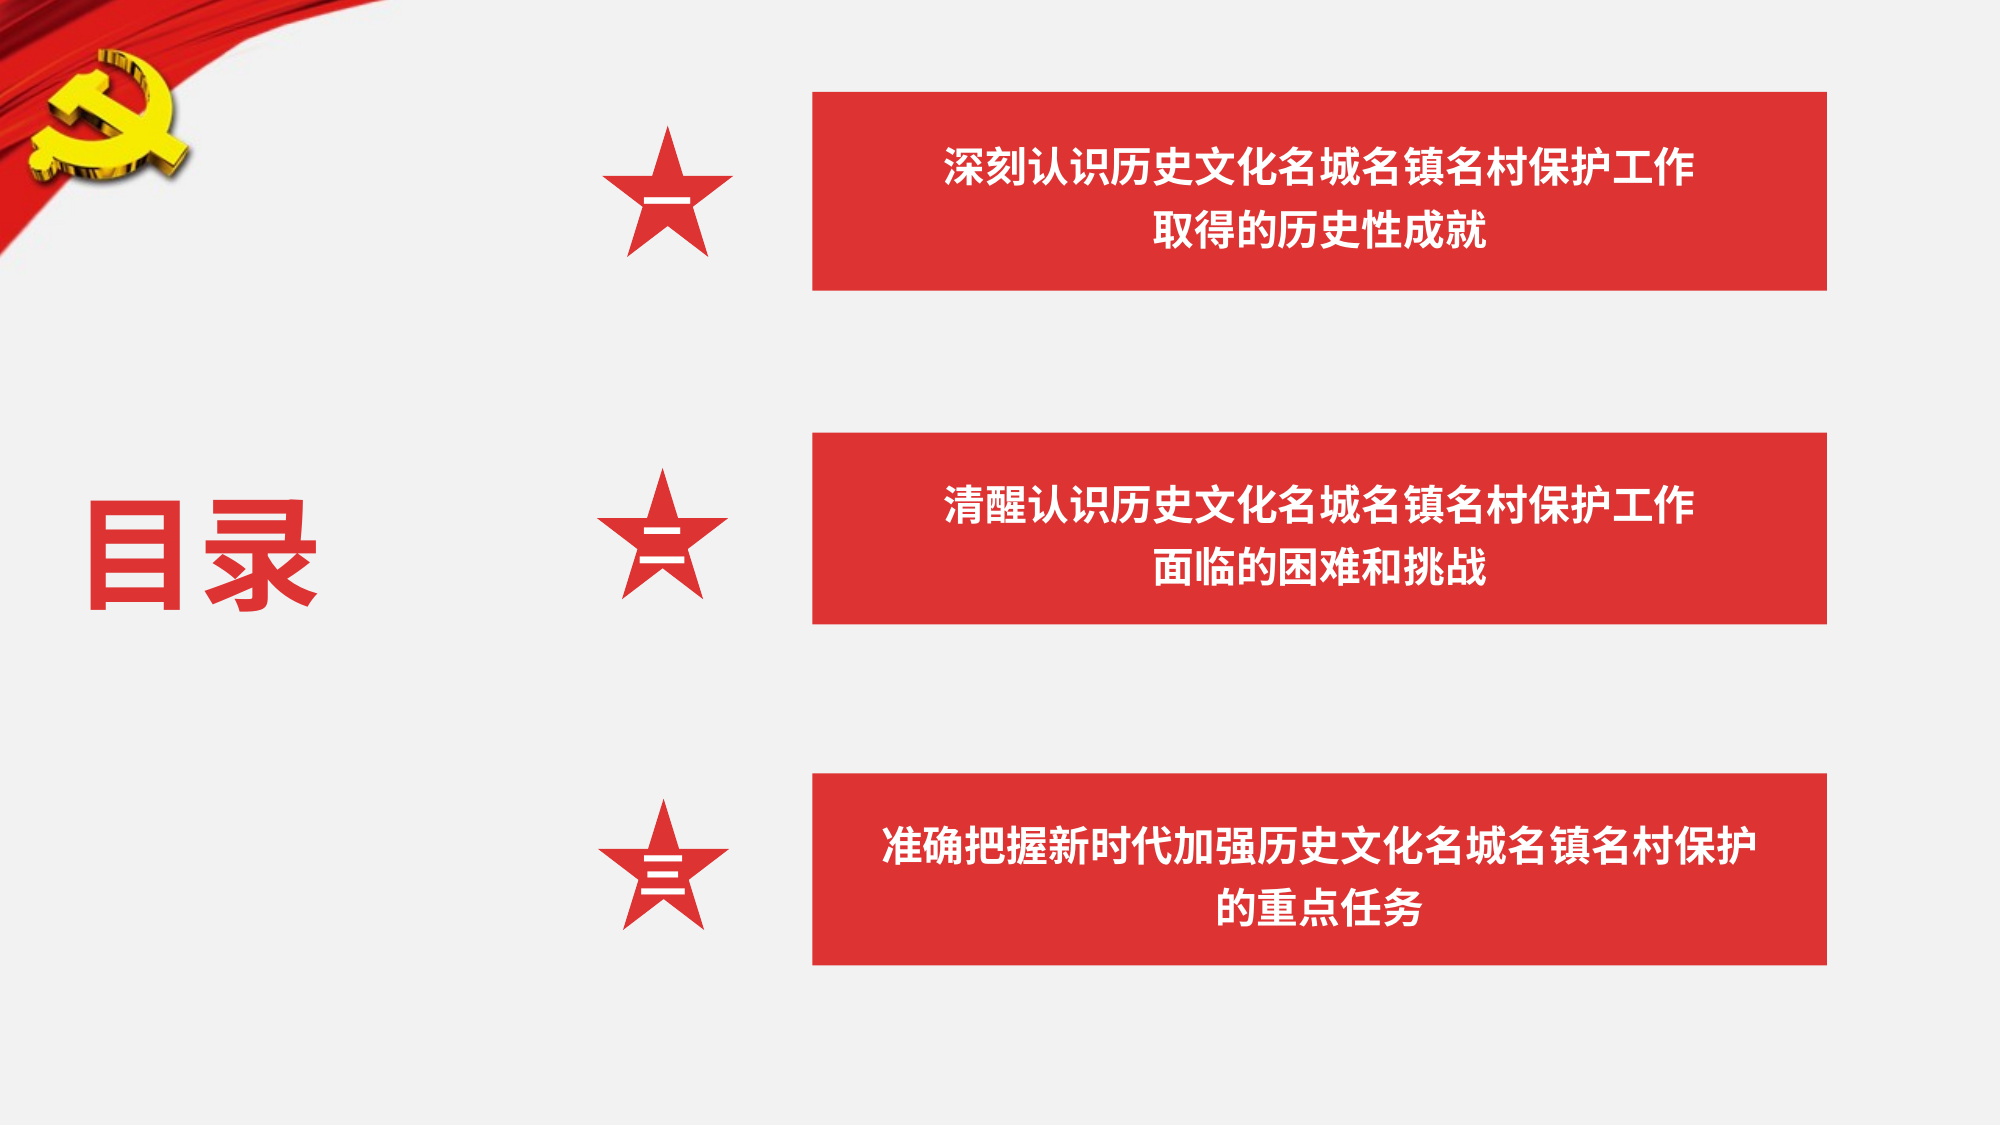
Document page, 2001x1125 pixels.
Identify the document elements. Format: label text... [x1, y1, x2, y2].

text_box 深刻认识历史文化名城名镇名村保护工作 取得的历史性成就 [812, 91, 1827, 291]
text_box 清醒认识历史文化名城名镇名村保护工作 面临的困难和挑战 [812, 432, 1827, 625]
text_box 三 [597, 798, 730, 931]
text_box 二 [596, 467, 729, 600]
text_box 准确把握新时代加强历史文化名城名镇名村保护 的重点任务 [812, 773, 1827, 966]
picture [0, 0, 2000, 1125]
text_box 目录 [58, 467, 477, 627]
text_box 一 [602, 125, 734, 257]
